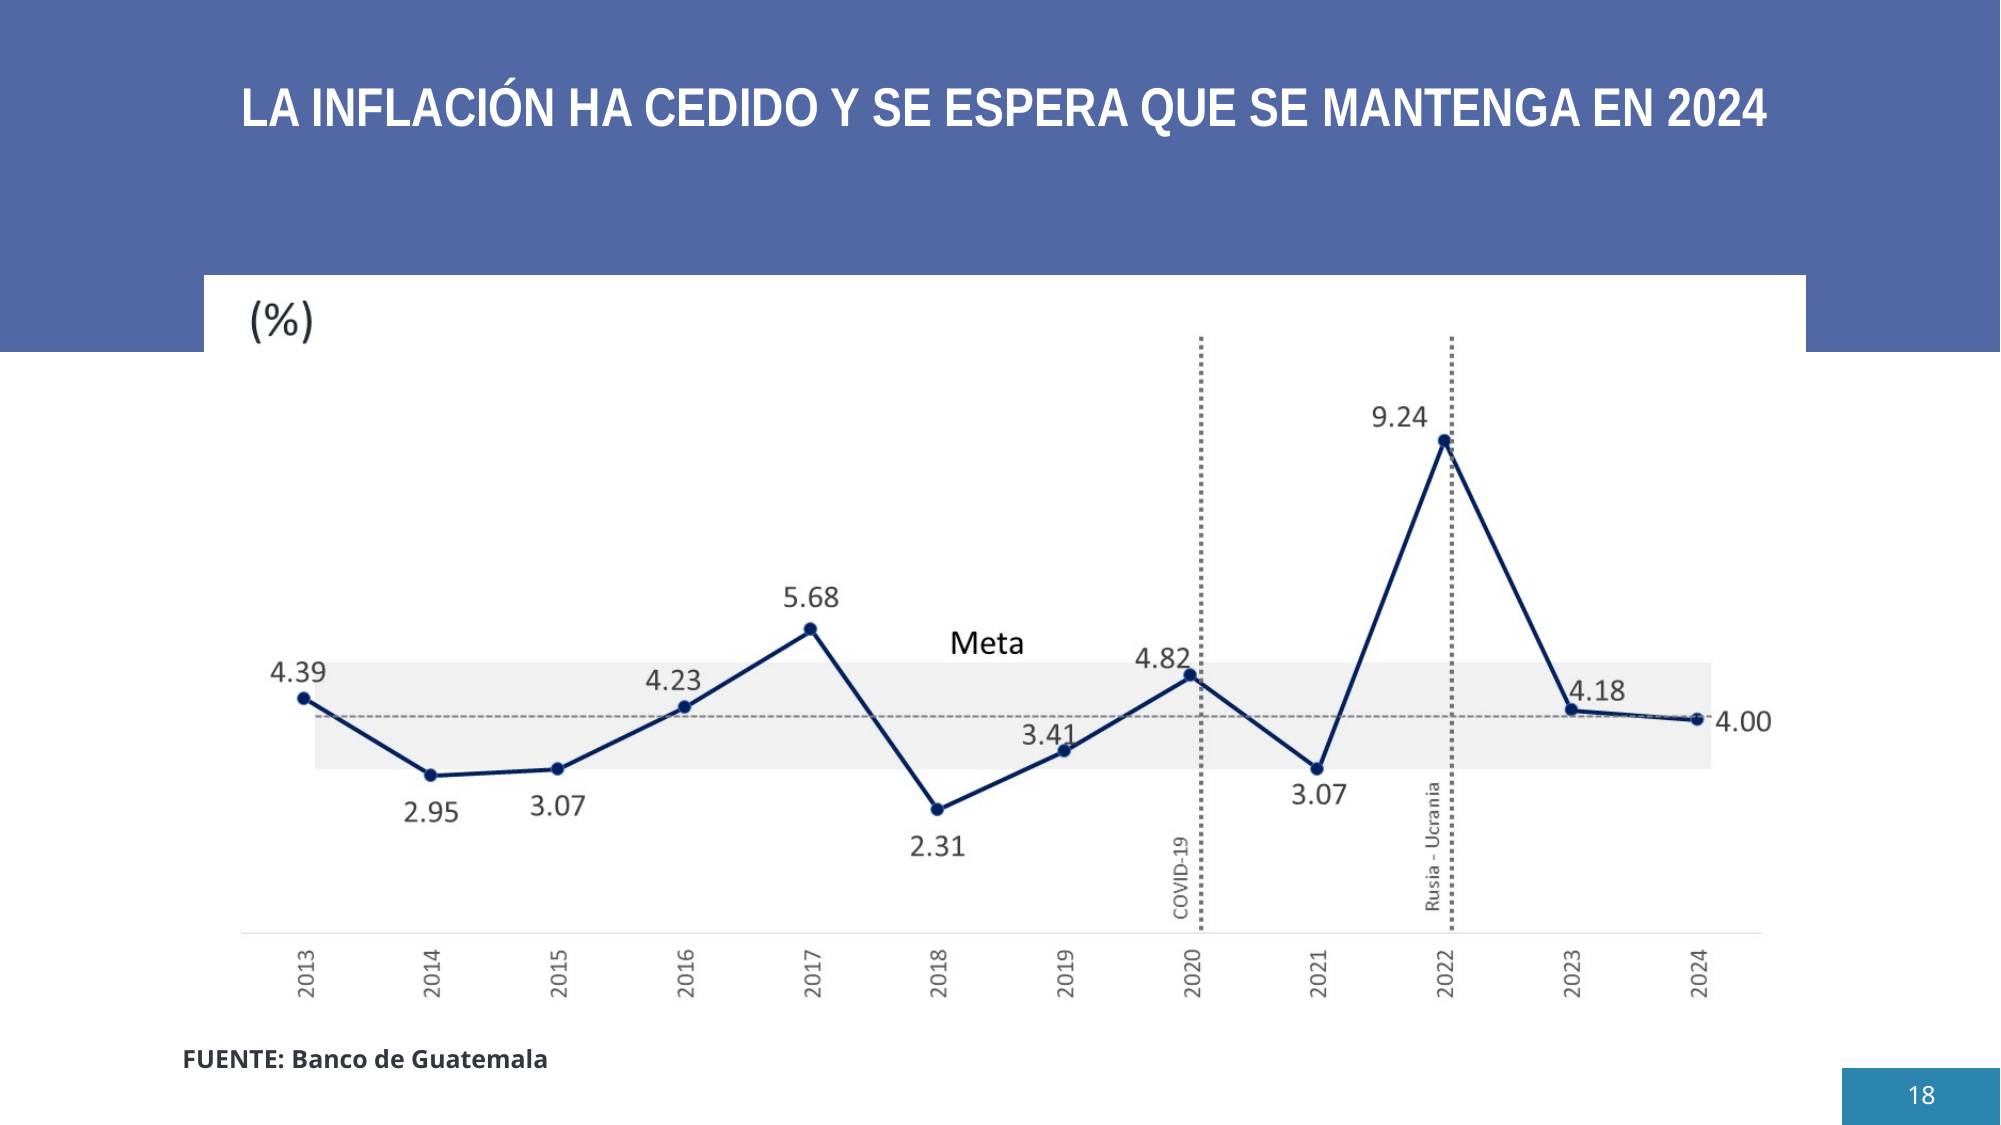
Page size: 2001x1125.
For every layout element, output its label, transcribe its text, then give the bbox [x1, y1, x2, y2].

slide_number 18 [1889, 1079, 1951, 1114]
title LA INFLACIÓN HA CEDIDO Y SE ESPERA QUE SE MANTENGA EN 2024 [60, 42, 1951, 167]
picture [204, 275, 1806, 1065]
text_box FUENTE: Banco de Guatemala [167, 1036, 752, 1082]
